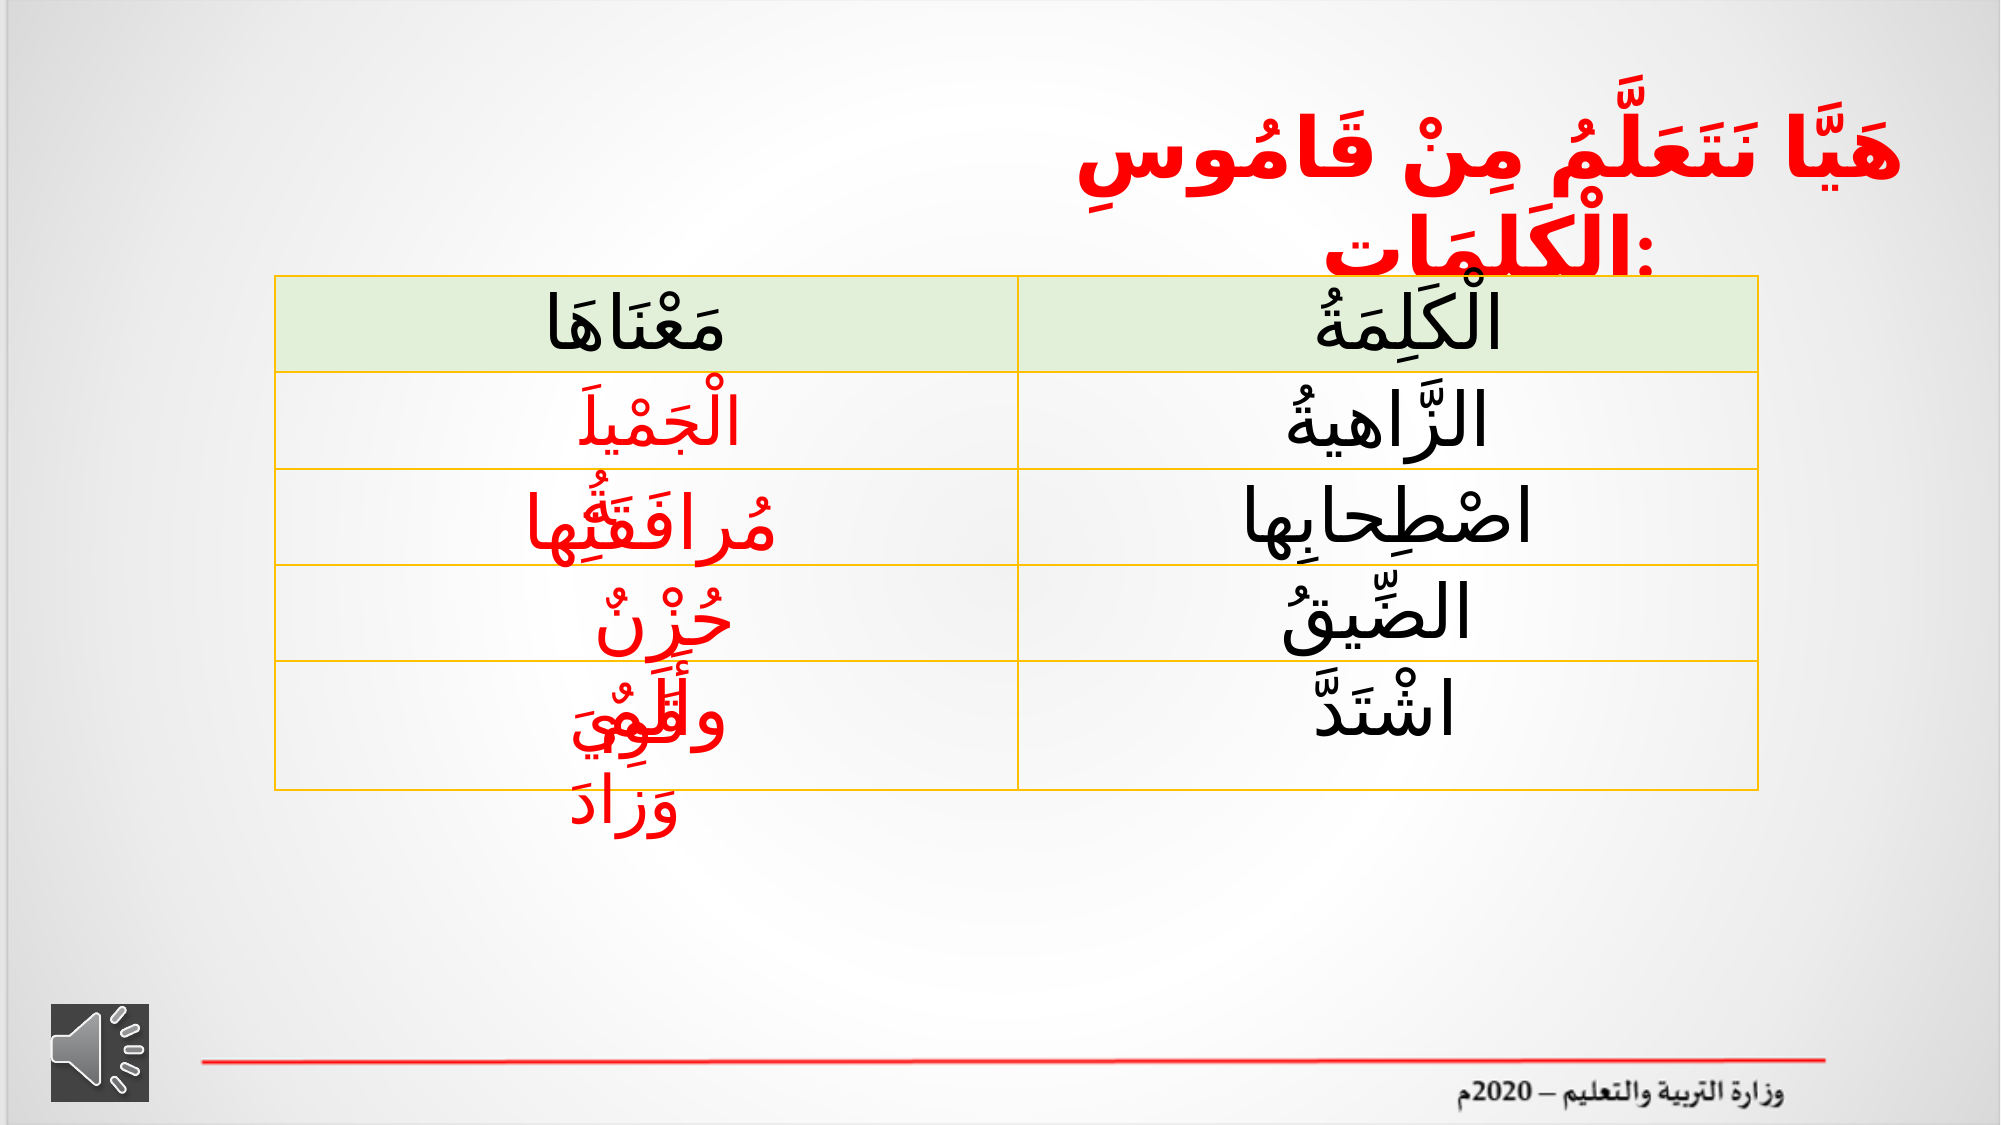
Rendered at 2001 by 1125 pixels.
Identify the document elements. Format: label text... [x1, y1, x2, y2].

table_cell الضِّيقُ [1019, 566, 1757, 660]
table_cell [763, 373, 1017, 468]
table_cell اشْتَدَّ [1019, 662, 1757, 789]
table_cell [276, 470, 492, 564]
table_cell [276, 662, 554, 789]
table_header مَعْنَاهَا [276, 277, 1017, 371]
text_box حُزْنٌ وأَلَمٌ [506, 563, 823, 759]
table_cell الزَّاهيةُ [1019, 373, 1757, 468]
text_box هَيَّا نَتَعَلَّمُ مِنْ قَامُوسِ الْكَلِمَاتِ: [1036, 87, 1944, 302]
text_box قَوِيَ وَزادَ [554, 669, 811, 845]
text_box الْجَمْيلَةُ [566, 371, 763, 547]
text_box مُرافَقَتِها [492, 467, 811, 573]
table_cell اصْطِحابِها [1019, 470, 1757, 564]
table_cell [811, 662, 1017, 789]
table_cell [823, 566, 1017, 660]
table_cell [276, 373, 566, 468]
table_header الْكَلِمَةُ [1019, 277, 1757, 371]
table_cell [276, 566, 506, 660]
table_cell [811, 470, 1017, 564]
picture [0, 0, 2001, 1125]
